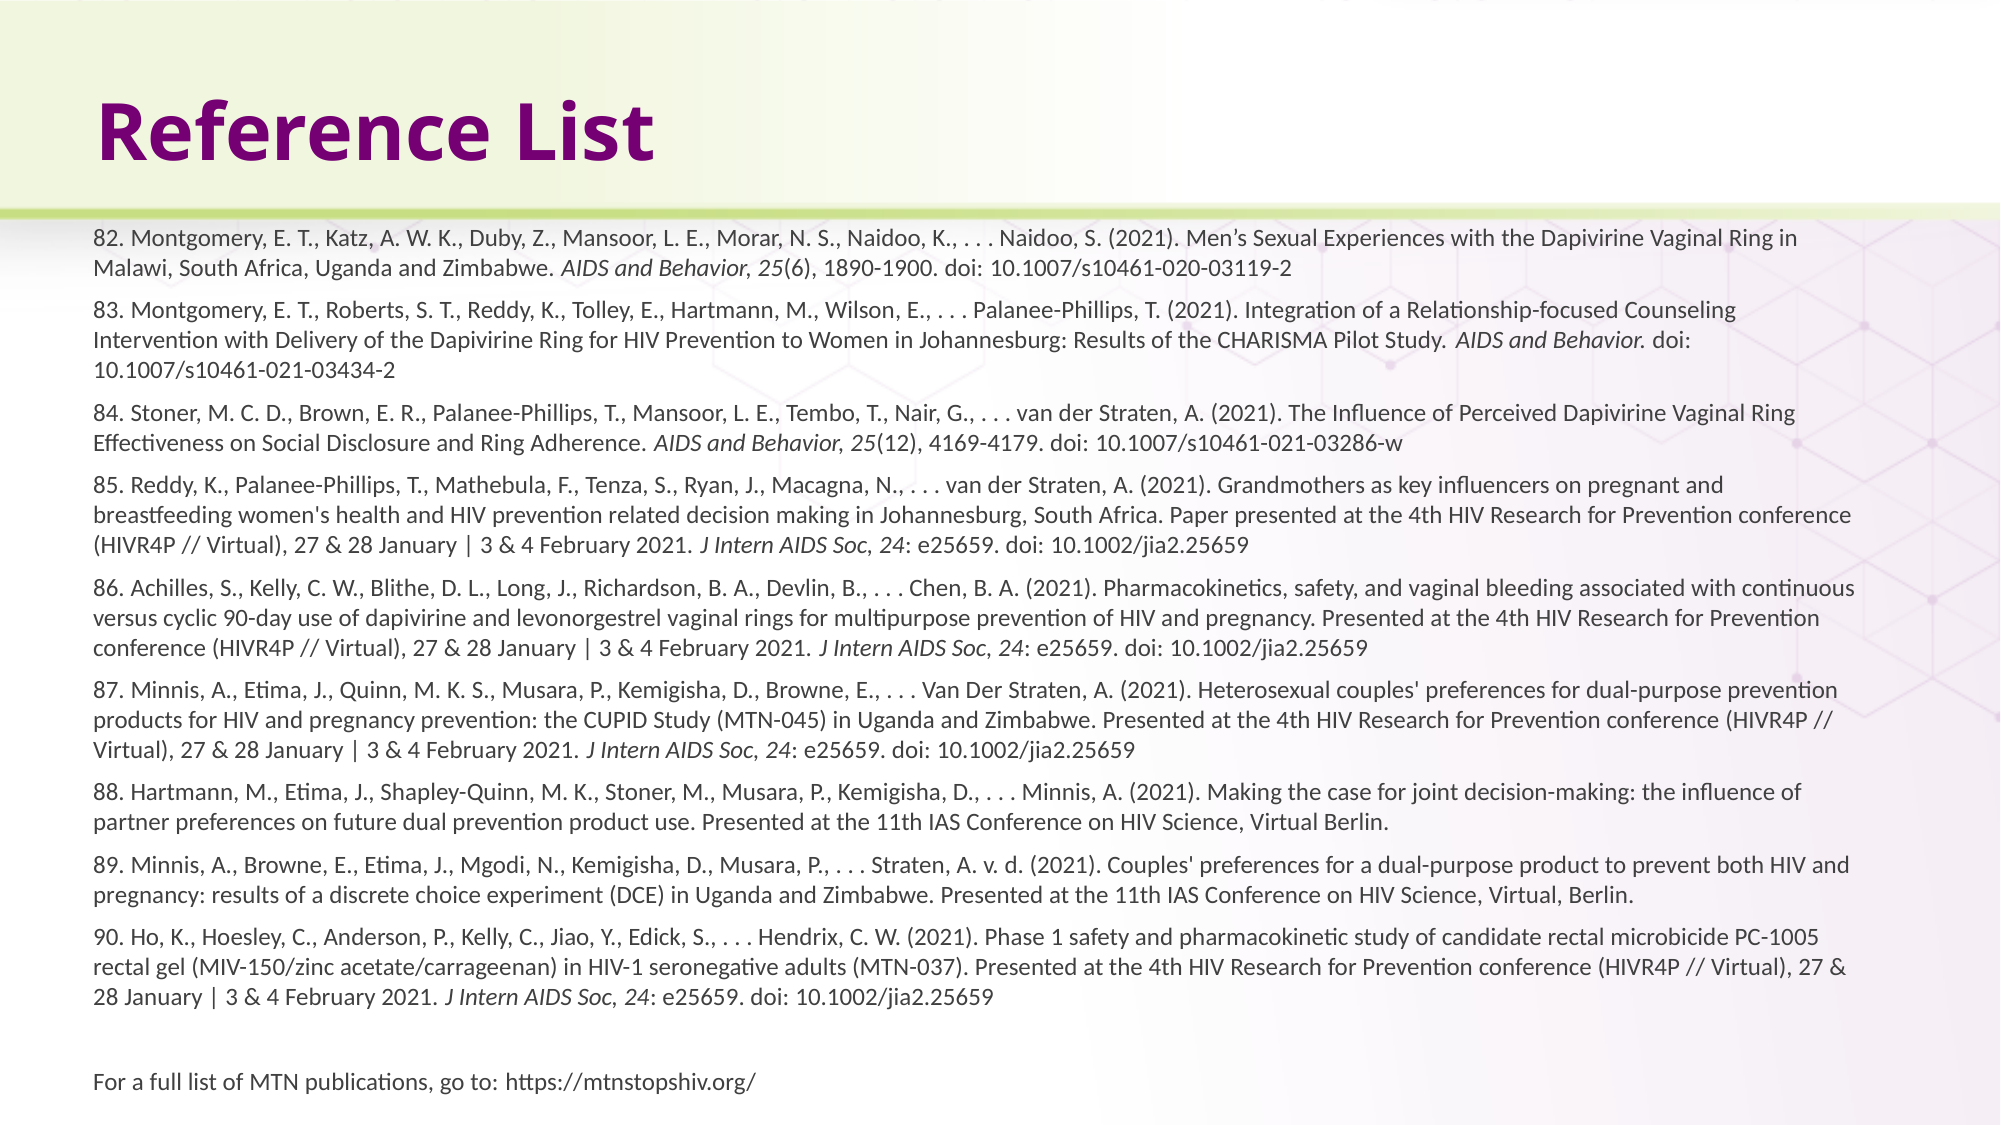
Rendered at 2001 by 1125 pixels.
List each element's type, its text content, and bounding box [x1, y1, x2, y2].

picture [0, 0, 2001, 1125]
title Reference List [80, 50, 1881, 209]
list 82. Montgomery, E. T., Katz, A. W. K., Duby, Z., Mansoor, L. E., Morar, N. S., Naidoo, K., . . . Naidoo, S. (2021). Men’s Sexual Experiences with the Dapivirine Vaginal Ring in Malawi, South Africa, Uganda and Zimbabwe. AIDS and Behavior, 25(6), 1890-1900. doi: 10.1007/s10461-020-03119-2 83. Montgomery, E. T., Roberts, S. T., Reddy, K., Tolley, E., Hartmann, M., Wilson, E., . . . Palanee-Phillips, T. (2021). Integration of a Relationship-focused Counseling Intervention with Delivery of the Dapivirine Ring for HIV Prevention to Women in Johannesburg: Results of the CHARISMA Pilot Study. AIDS and Behavior. doi: 10.1007/s10461-021-03434-2 84. Stoner, M. C. D., Brown, E. R., Palanee-Phillips, T., Mansoor, L. E., Tembo, T., Nair, G., . . . van der Straten, A. (2021). The Influence of Perceived Dapivirine Vaginal Ring Effectiveness on Social Disclosure and Ring Adherence. AIDS and Behavior, 25(12), 4169-4179. doi: 10.1007/s10461-021-03286-w 85. Reddy, K., Palanee-Phillips, T., Mathebula, F., Tenza, S., Ryan, J., Macagna, N., . . . van der Straten, A. (2021). Grandmothers as key influencers on pregnant and breastfeeding women's health and HIV prevention related decision making in Johannesburg, South Africa. Paper presented at the 4th HIV Research for Prevention conference (HIVR4P // Virtual), 27 & 28 January | 3 & 4 February 2021. J Intern AIDS Soc, 24: e25659. doi: 10.1002/jia2.25659 86. Achilles, S., Kelly, C. W., Blithe, D. L., Long, J., Richardson, B. A., Devlin, B., . . . Chen, B. A. (2021). Pharmacokinetics, safety, and vaginal bleeding associated with continuous versus cyclic 90-day use of dapivirine and levonorgestrel vaginal rings for multipurpose prevention of HIV and pregnancy. Presented at the 4th HIV Research for Prevention conference (HIVR4P // Virtual), 27 & 28 January | 3 & 4 February 2021. J Intern AIDS Soc, 24: e25659. doi: 10.1002/jia2.25659 87. Minnis, A., Etima, J., Quinn, M. K. S., Musara, P., Kemigisha, D., Browne, E., . . . Van Der Straten, A. (2021). Heterosexual couples' preferences for dual-purpose prevention products for HIV and pregnancy prevention: the CUPID Study (MTN-045) in Uganda and Zimbabwe. Presented at the 4th HIV Research for Prevention conference (HIVR4P // Virtual), 27 & 28 January | 3 & 4 February 2021. J Intern AIDS Soc, 24: e25659. doi: 10.1002/jia2.25659 88. Hartmann, M., Etima, J., Shapley-Quinn, M. K., Stoner, M., Musara, P., Kemigisha, D., . . . Minnis, A. (2021). Making the case for joint decision-making: the influence of partner preferences on future dual prevention product use. Presented at the 11th IAS Conference on HIV Science, Virtual Berlin. 89. Minnis, A., Browne, E., Etima, J., Mgodi, N., Kemigisha, D., Musara, P., . . . Straten, A. v. d. (2021). Couples' preferences for a dual-purpose product to prevent both HIV and pregnancy: results of a discrete choice experiment (DCE) in Uganda and Zimbabwe. Presented at the 11th IAS Conference on HIV Science, Virtual, Berlin. 90. Ho, K., Hoesley, C., Anderson, P., Kelly, C., Jiao, Y., Edick, S., . . . Hendrix, C. W. (2021). Phase 1 safety and pharmacokinetic study of candidate rectal microbicide PC-1005 rectal gel (MIV-150/zinc acetate/carrageenan) in HIV-1 seronegative adults (MTN-037). Presented at the 4th HIV Research for Prevention conference (HIVR4P // Virtual), 27 & 28 January | 3 & 4 February 2021. J Intern AIDS Soc, 24: e25659. doi: 10.1002/jia2.25659 For a full list of MTN publications, go to: https://mtnstopshiv.org/ [78, 214, 1879, 1088]
